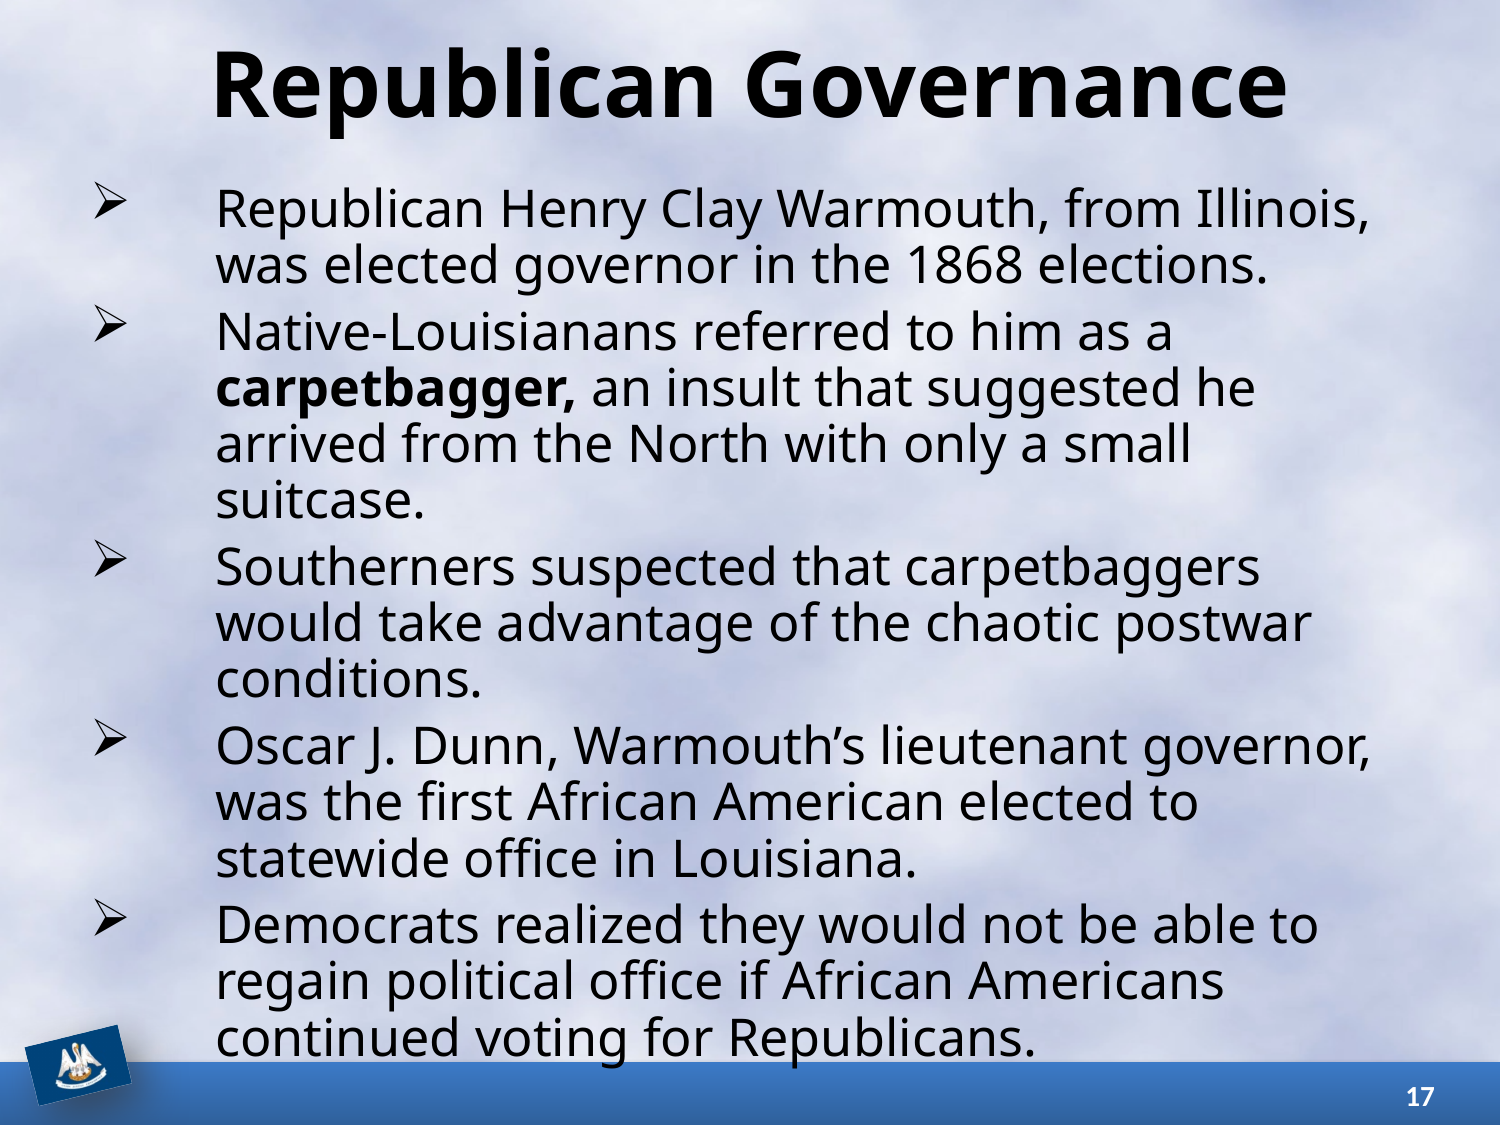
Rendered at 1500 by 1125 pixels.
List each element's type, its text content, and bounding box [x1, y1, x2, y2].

slide_number 17 [1100, 1065, 1450, 1125]
title Republican Governance [75, 0, 1425, 163]
list Republican Henry Clay Warmouth, from Illinois, was elected governor in the 1868 elections. Native-Louisianans referred to him as a carpetbagger, an insult that suggested he arrived from the North with only a small suitcase. Southerners suspected that carpetbaggers would take advantage of the chaotic postwar conditions. Oscar J. Dunn, Warmouth’s lieutenant governor, was the first African American elected to statewide office in Louisiana. Democrats realized they would not be able to regain political office if African Americans continued voting for Republicans. [75, 174, 1425, 1075]
picture [0, 0, 1500, 1105]
